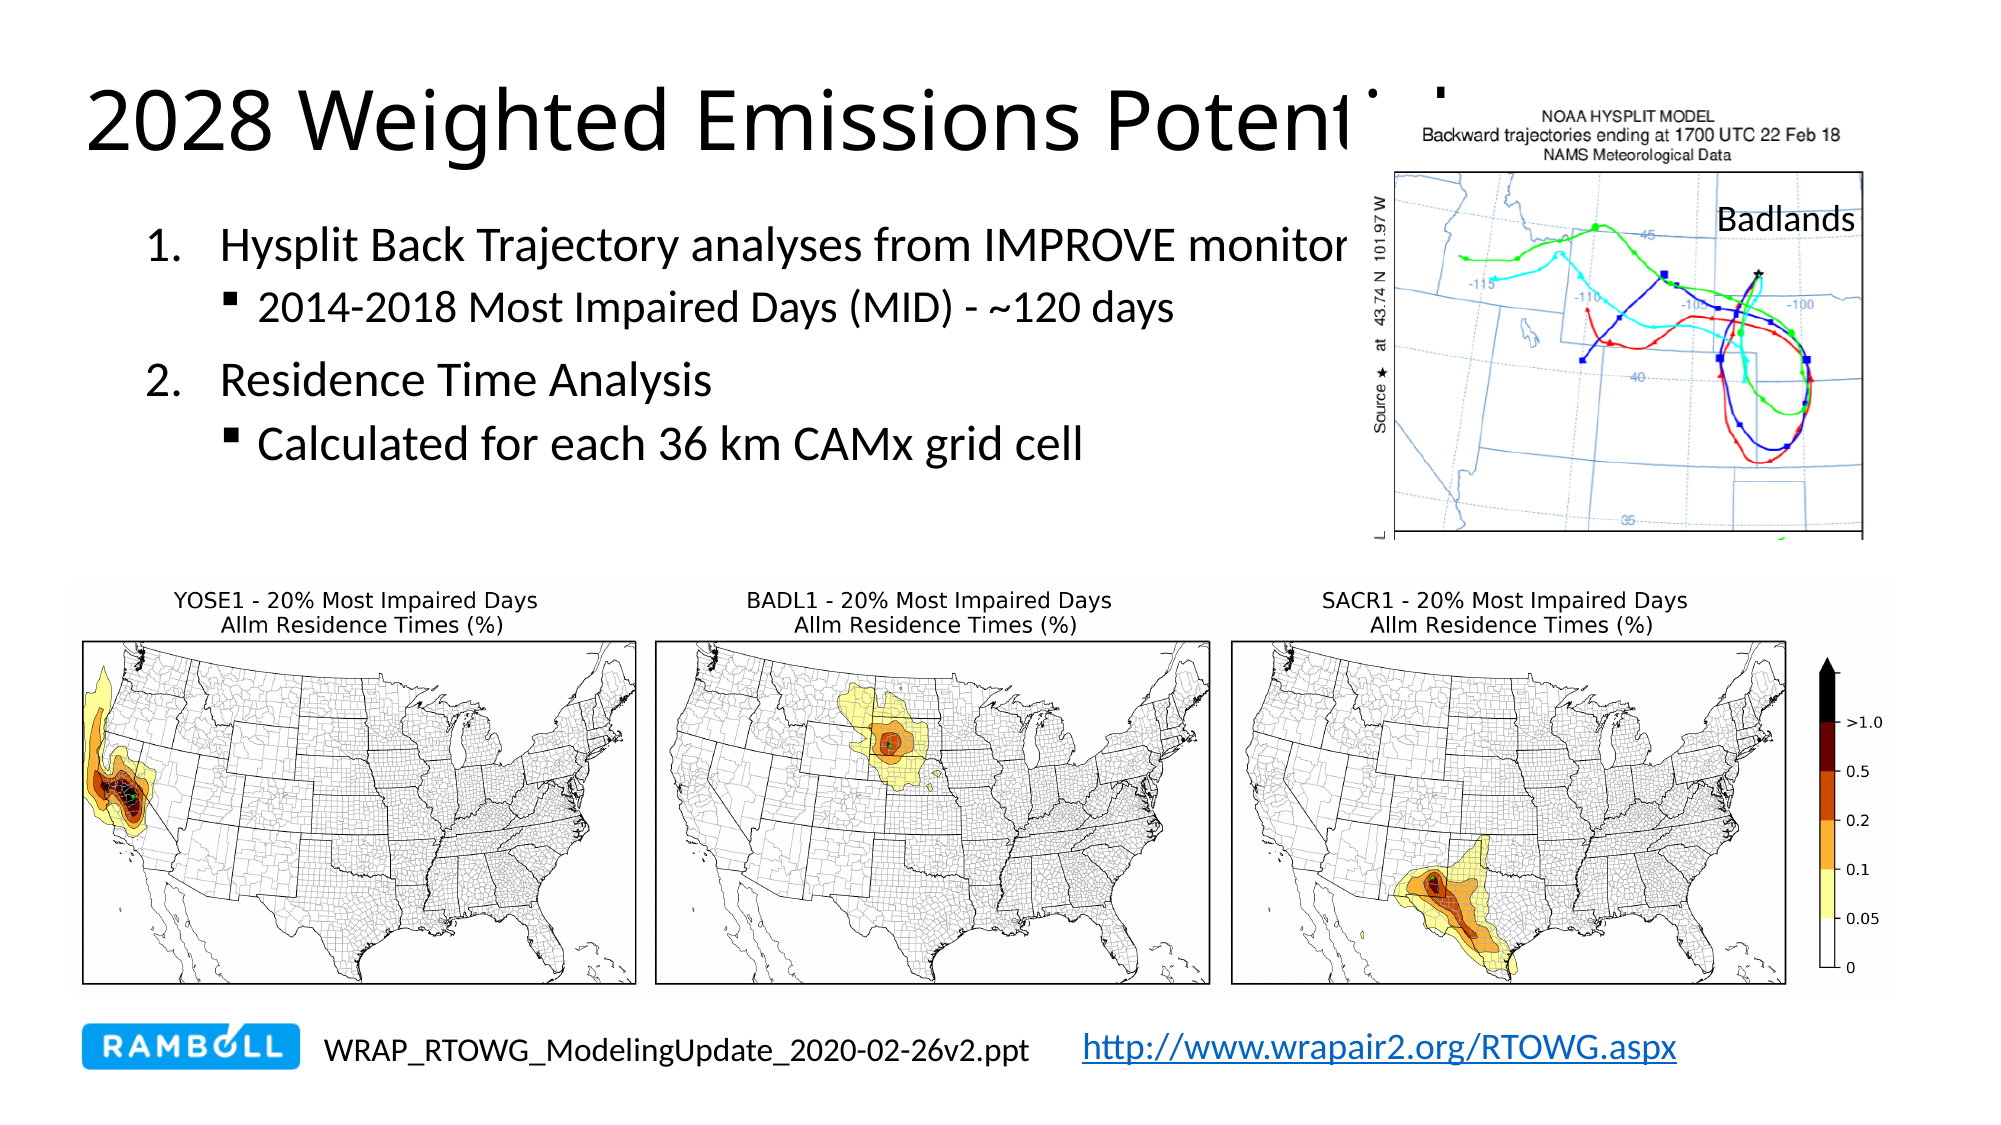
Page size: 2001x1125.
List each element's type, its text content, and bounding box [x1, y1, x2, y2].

text_box http://www.wrapair2.org/RTOWG.aspx [1067, 1014, 1693, 1075]
list Hysplit Back Trajectory analyses from IMPROVE monitor: 2014-2018 Most Impaired Days (MID) - ~120 days Residence Time Analysis Calculated for each 36 km CAMx grid cell [130, 210, 1867, 545]
title 2028 Weighted Emissions Potential [70, 71, 1929, 177]
picture [70, 1015, 305, 1077]
picture [1346, 98, 1870, 540]
picture [70, 580, 1894, 996]
text_box WRAP_RTOWG_ModelingUpdate_2020-02-26v2.ppt [309, 1020, 1046, 1076]
